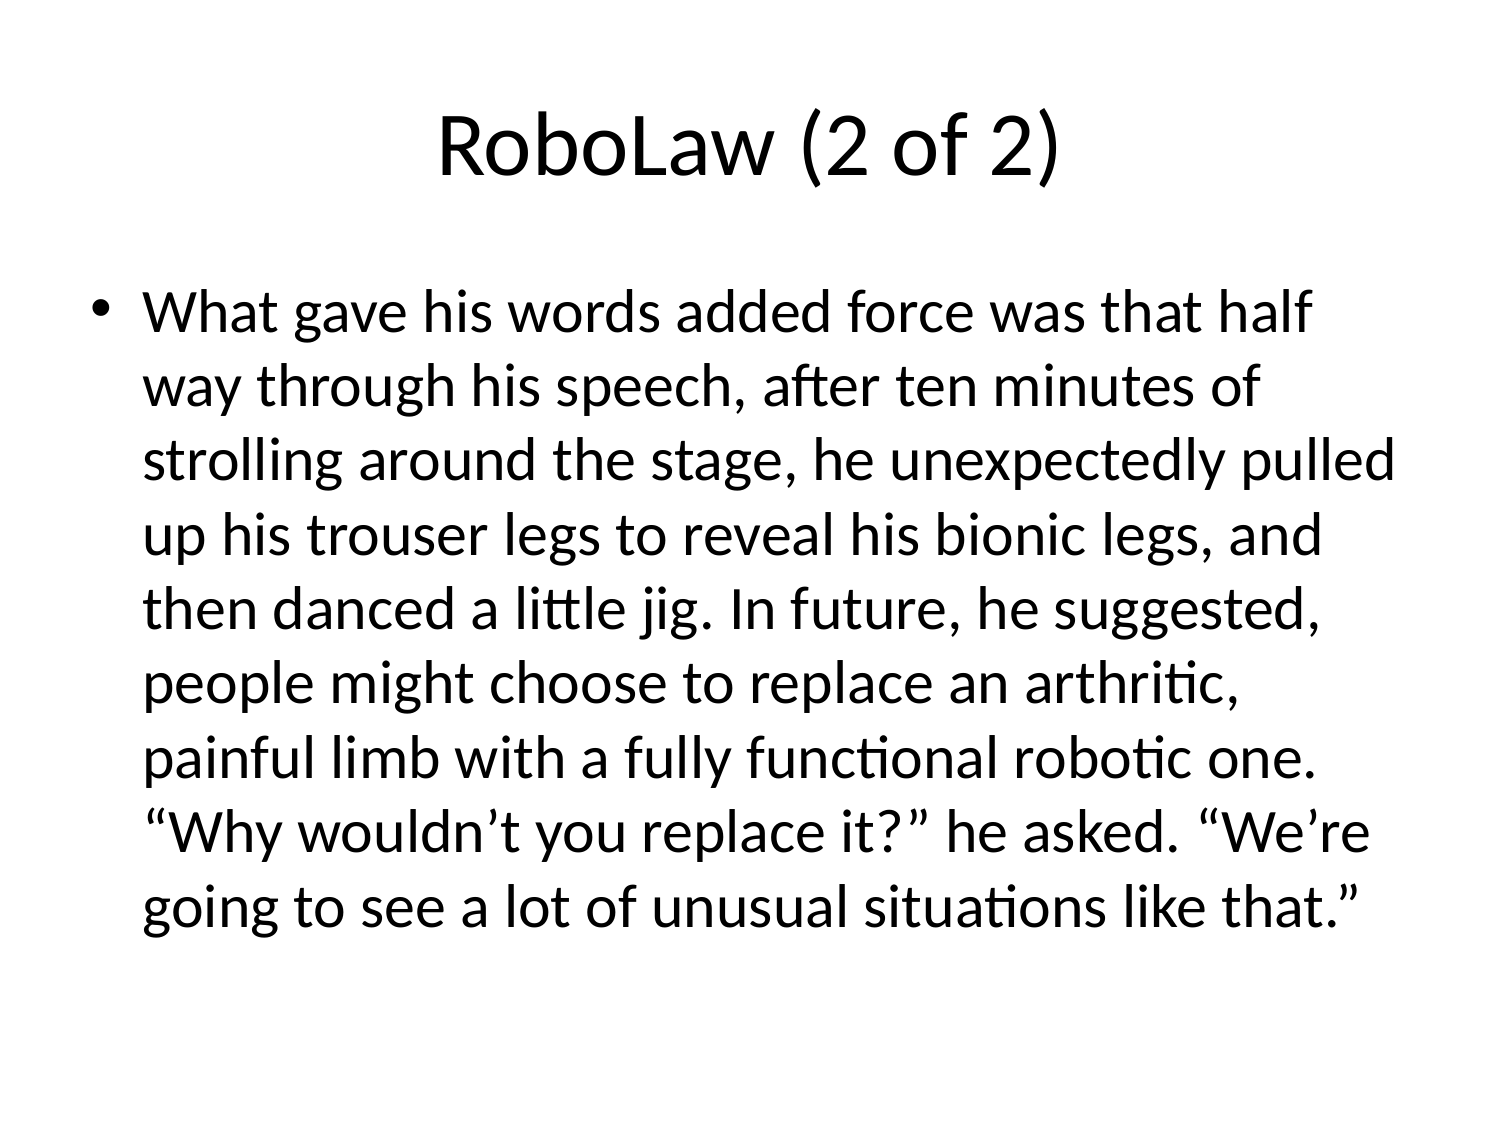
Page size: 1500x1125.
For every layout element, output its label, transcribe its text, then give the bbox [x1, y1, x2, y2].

list What gave his words added force was that half way through his speech, after ten minutes of strolling around the stage, he unexpectedly pulled up his trouser legs to reveal his bionic legs, and then danced a little jig. In future, he suggested, people might choose to replace an arthritic, painful limb with a fully functional robotic one. “Why wouldn’t you replace it?” he asked. “We’re going to see a lot of unusual situations like that.” [75, 262, 1425, 1005]
title RoboLaw (2 of 2) [75, 45, 1425, 233]
